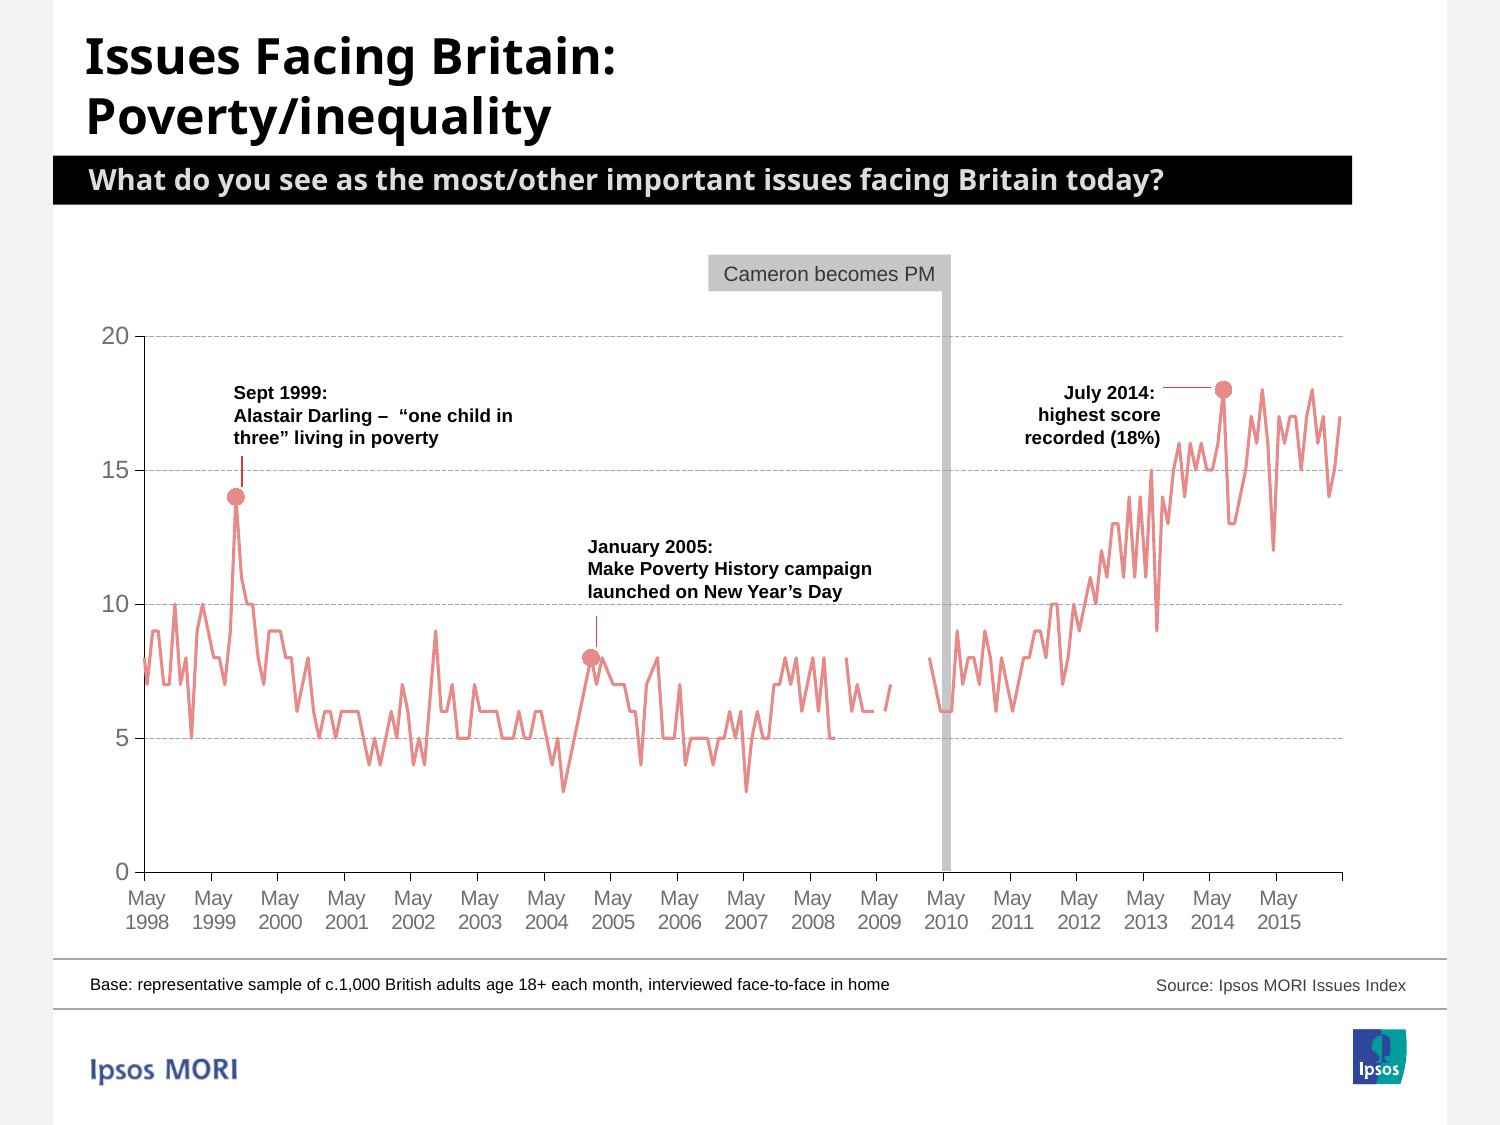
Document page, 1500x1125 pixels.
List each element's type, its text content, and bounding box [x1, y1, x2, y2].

chart [64, 293, 1377, 971]
list What do you see as the most/other important issues facing Britain today? [53, 155, 1353, 205]
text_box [708, 254, 952, 291]
text_box Base: representative sample of c.1,000 British adults age 18+ each month, interviewed face-to-face in home [90, 977, 939, 1012]
list Source: Ipsos MORI Issues Index [939, 960, 1407, 1010]
title Issues Facing Britain: Poverty/inequality [85, 7, 1353, 145]
